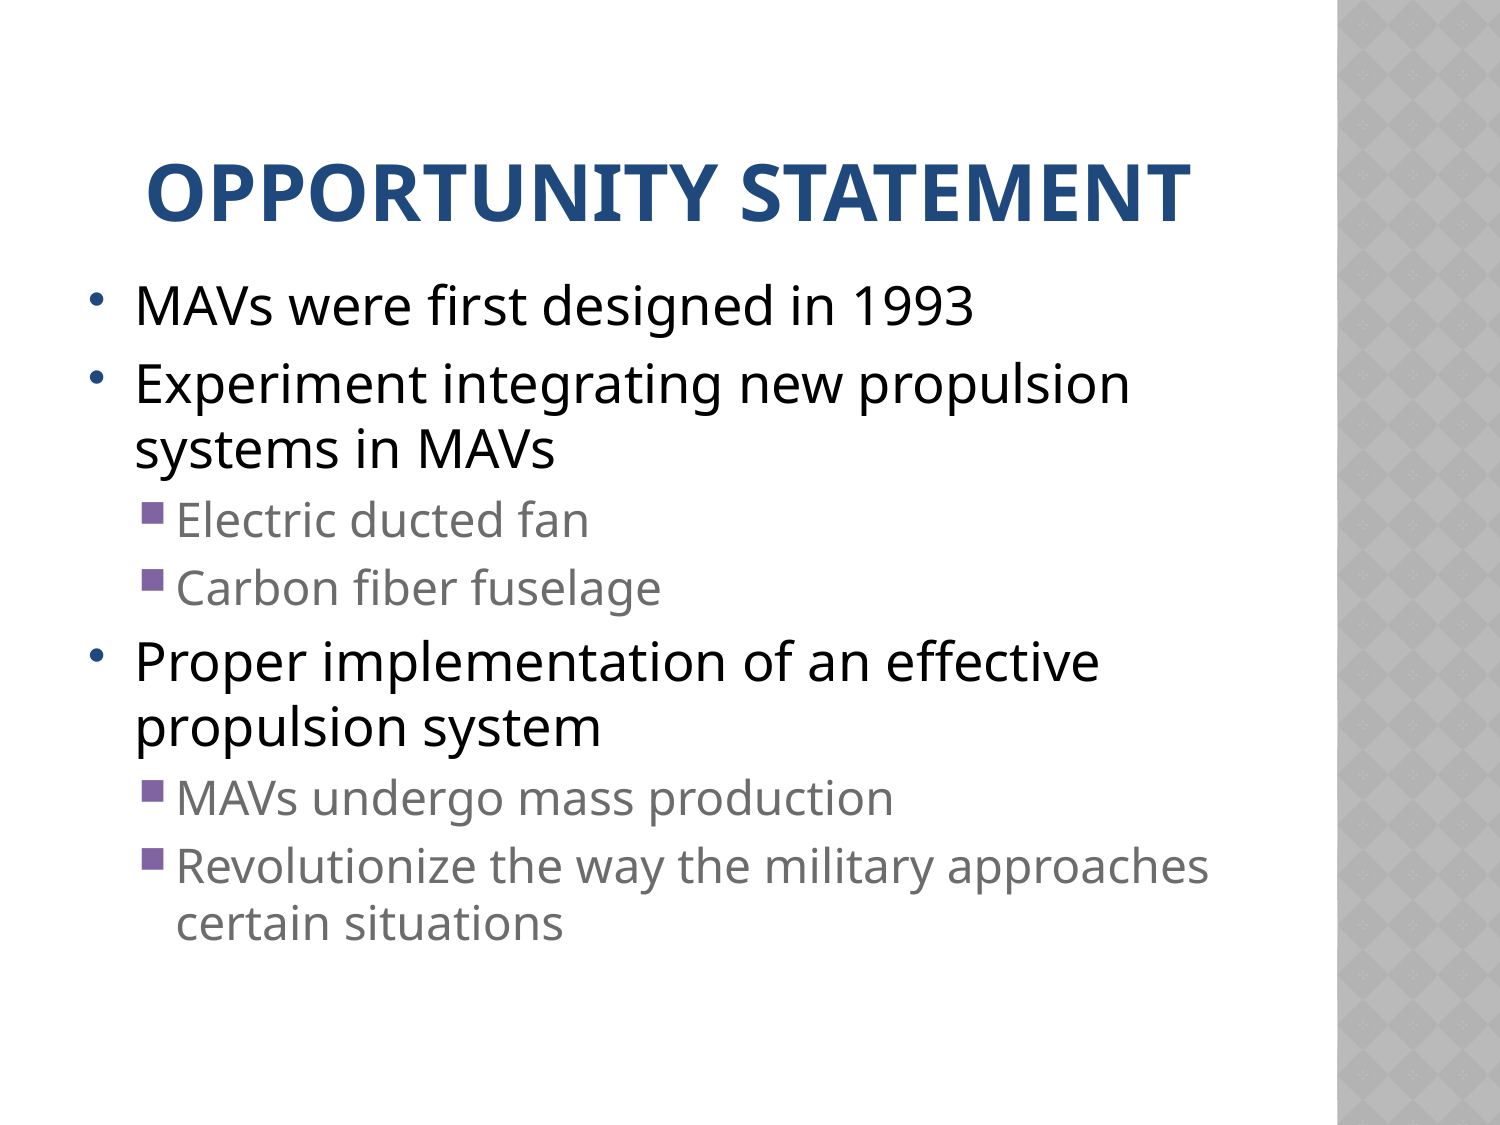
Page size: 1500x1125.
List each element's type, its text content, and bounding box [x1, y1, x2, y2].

list MAVs were first designed in 1993 Experiment integrating new propulsion systems in MAVs Electric ducted fan Carbon fiber fuselage Proper implementation of an effective propulsion system MAVs undergo mass production Revolutionize the way the military approaches certain situations [74, 263, 1263, 1060]
title Opportunity statement [75, 50, 1263, 238]
